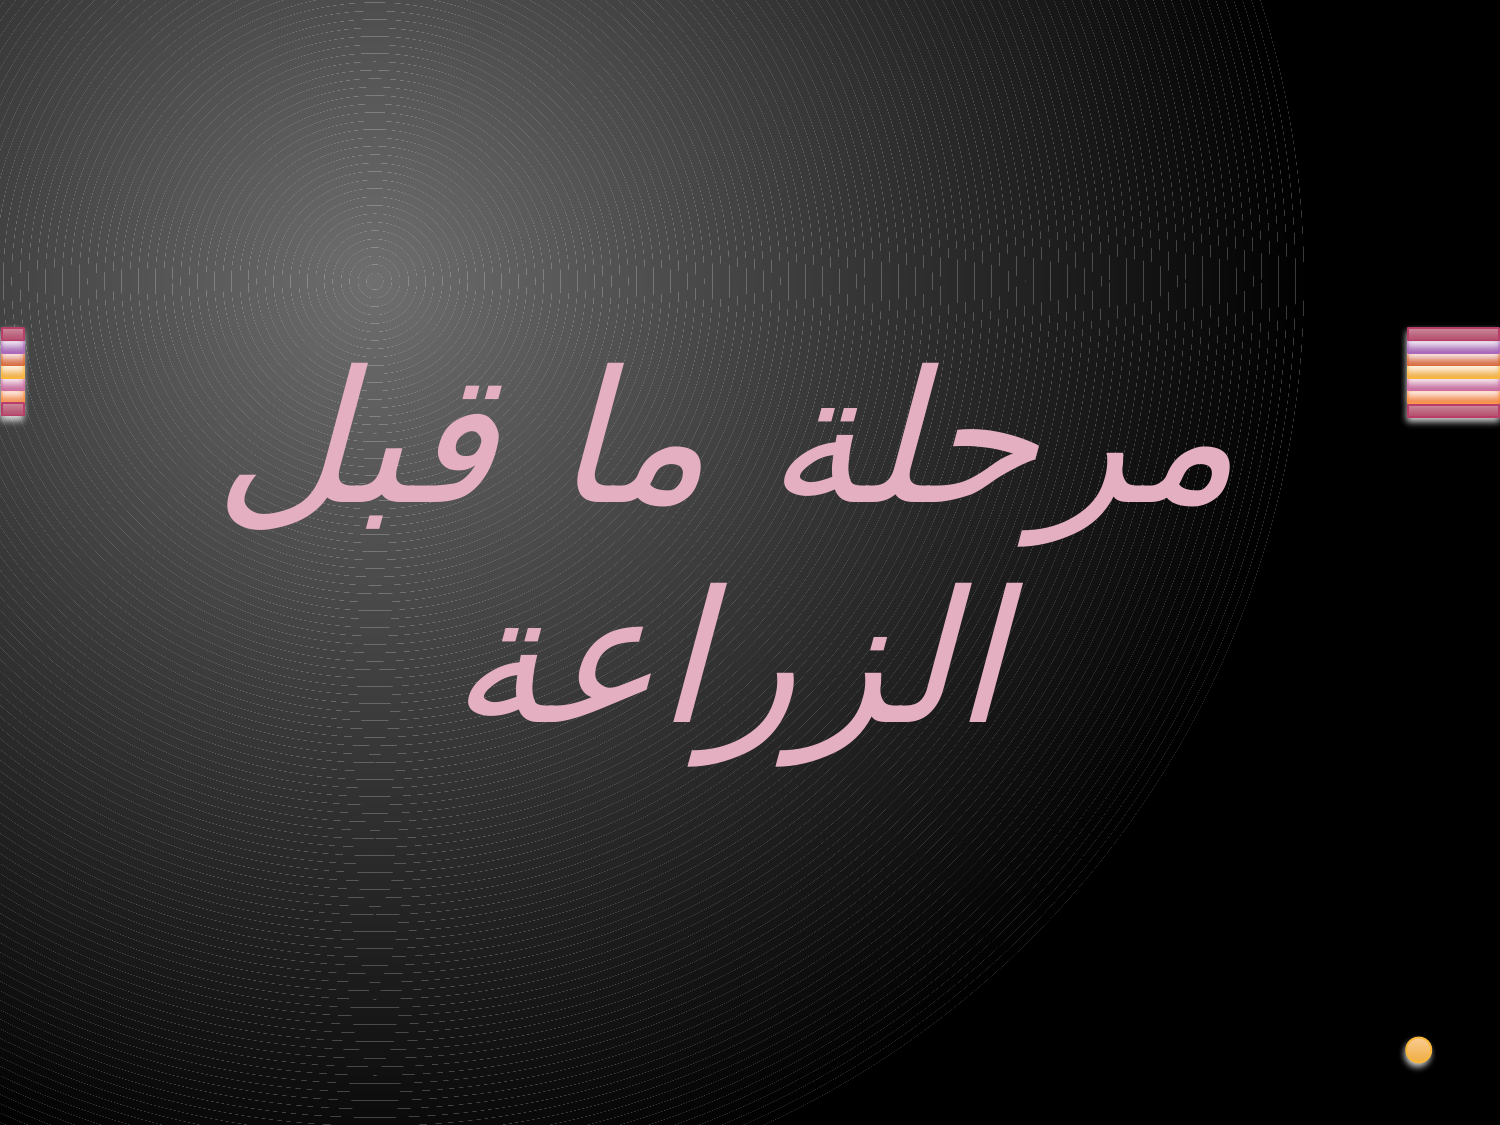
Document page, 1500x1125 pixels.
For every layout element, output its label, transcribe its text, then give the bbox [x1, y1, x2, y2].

text_box [150, 174, 1388, 261]
text_box مرحلة ما قبل الزراعة [35, 312, 1418, 1125]
chart [210, 433, 1372, 1125]
